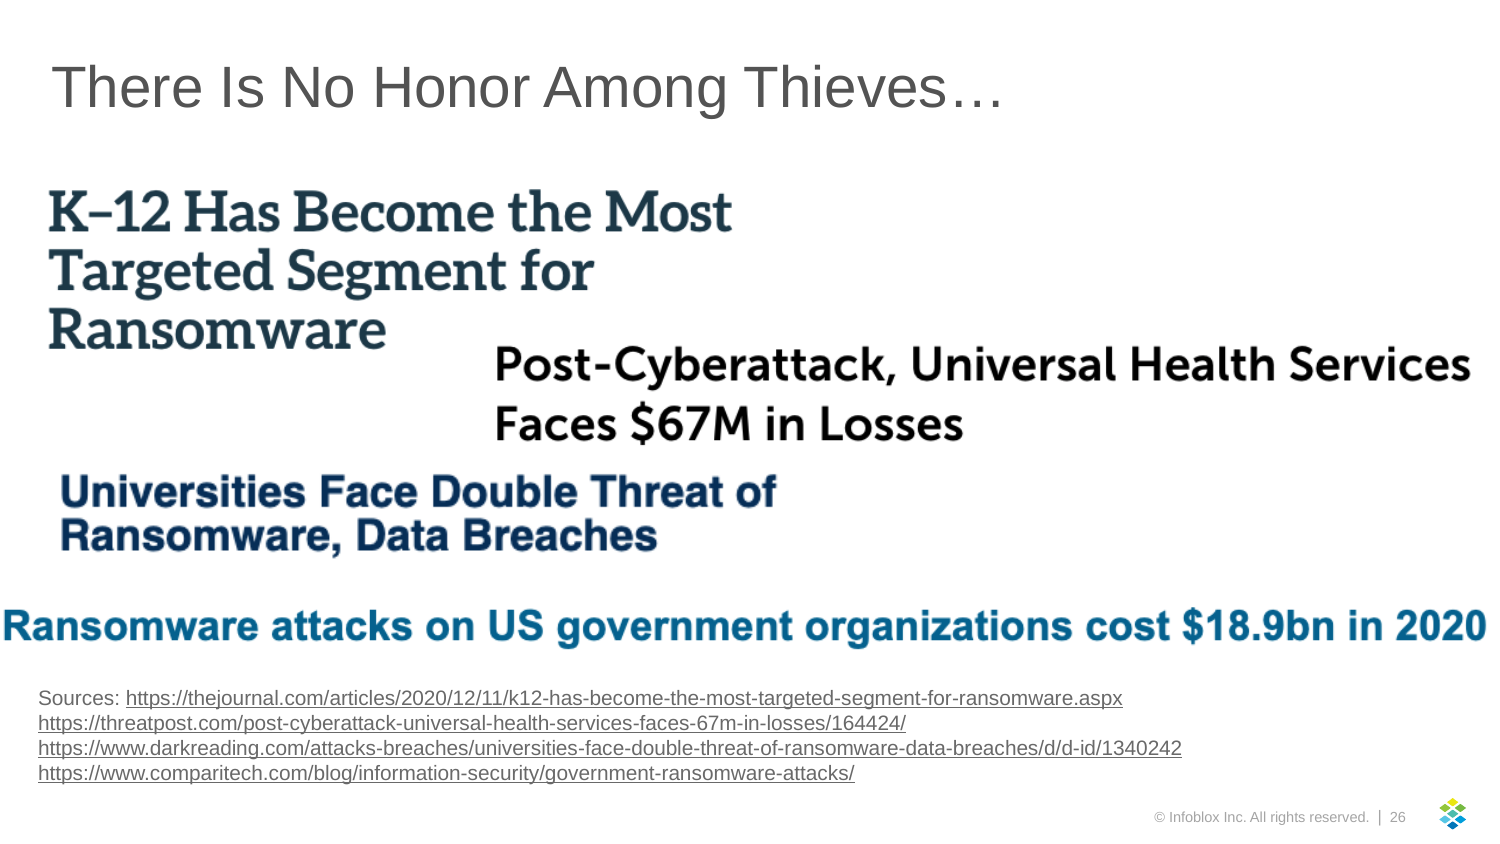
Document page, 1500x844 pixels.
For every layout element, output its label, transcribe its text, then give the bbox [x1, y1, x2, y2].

text_box Sources: https://thejournal.com/articles/2020/12/11/k12-has-become-the-most-targeted-segment-for-ransomware.aspx https://threatpost.com/post-cyberattack-universal-health-services-faces-67m-in-losses/164424/ https://www.darkreading.com/attacks-breaches/universities-face-double-threat-of-ransomware-data-breaches/d/d-id/1340242 https://www.comparitech.com/blog/information-security/government-ransomware-attacks/ [23, 677, 1209, 844]
picture [0, 601, 1500, 668]
picture [43, 181, 1479, 572]
title There Is No Honor Among Thieves… [43, 26, 1436, 156]
picture [1436, 798, 1470, 830]
